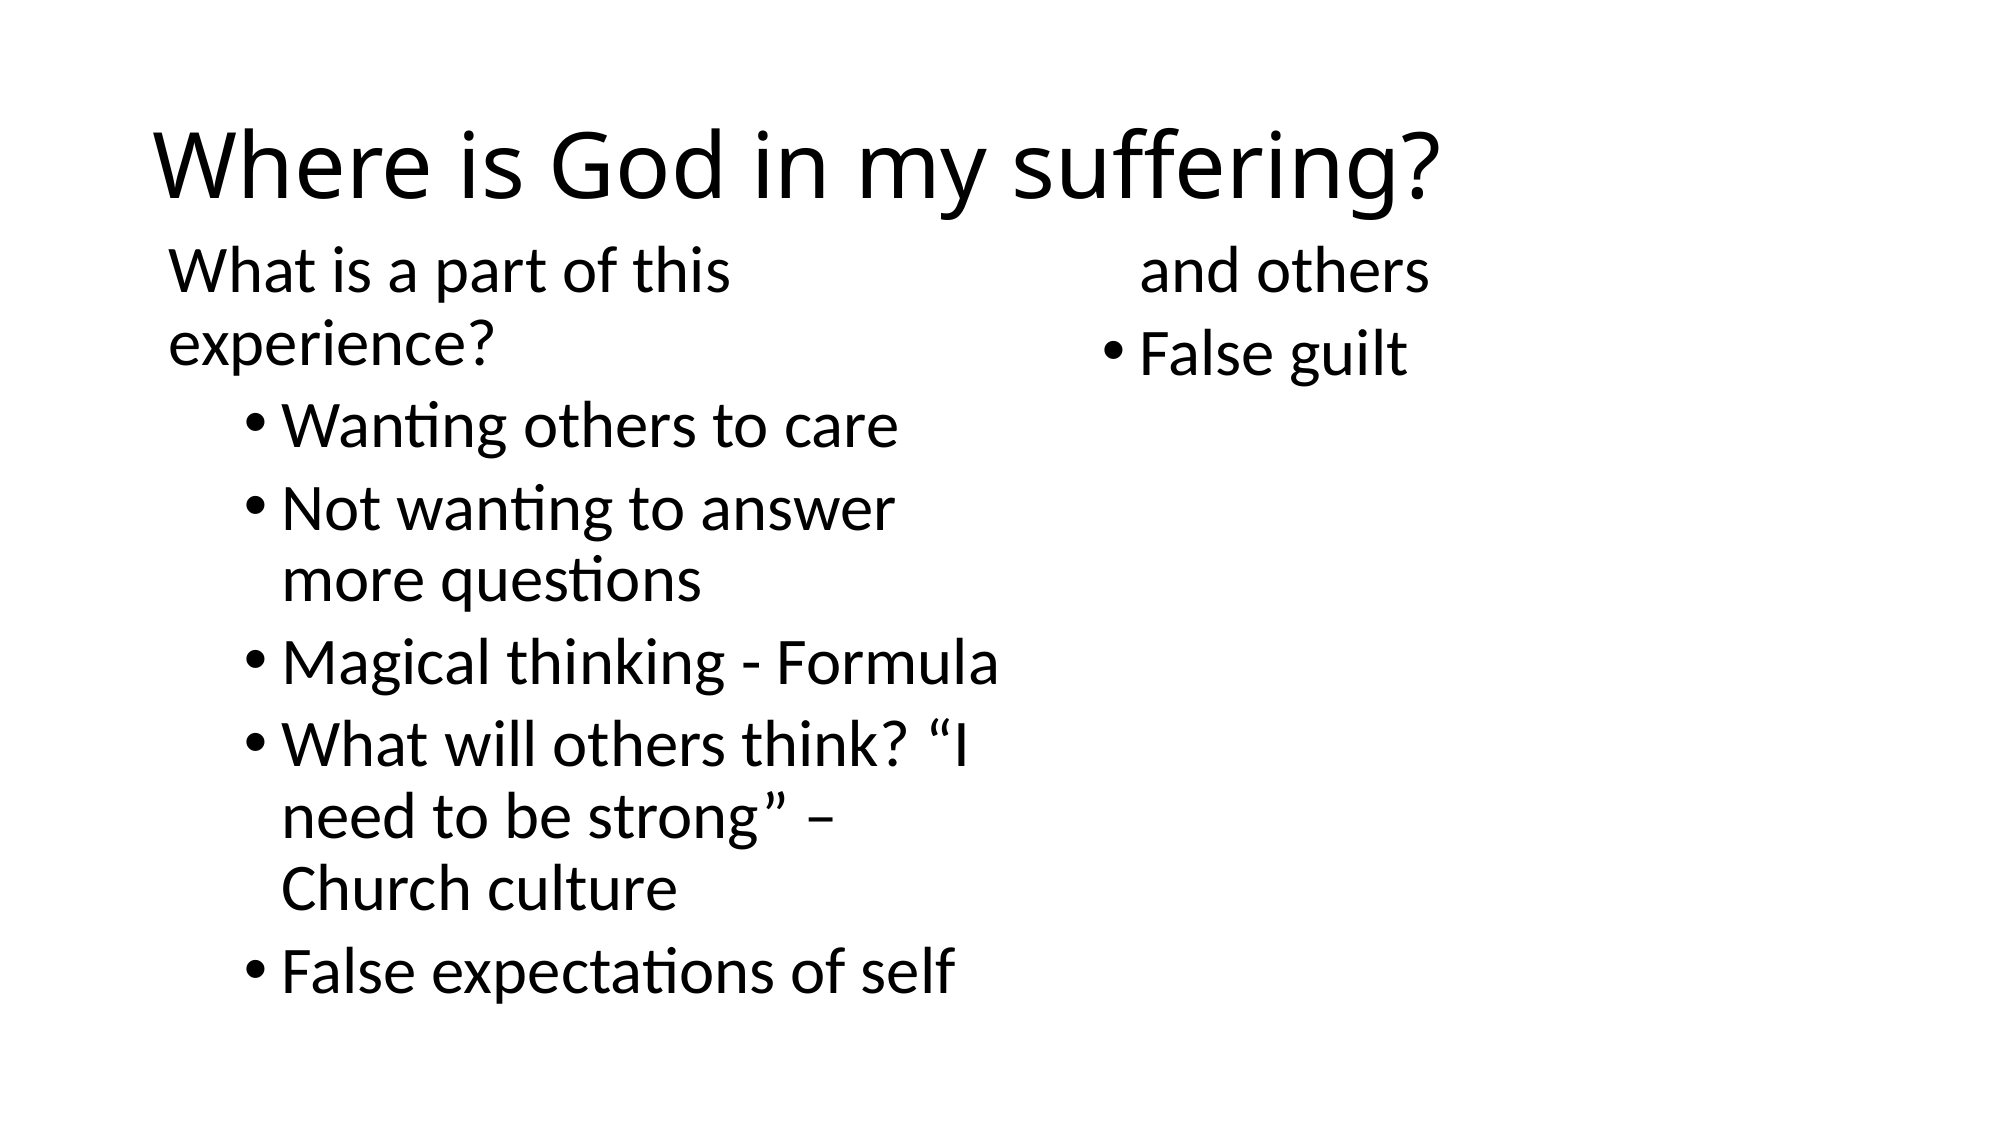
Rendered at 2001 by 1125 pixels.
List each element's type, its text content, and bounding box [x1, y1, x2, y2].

list What is a part of this experience? Wanting others to care Not wanting to answer more questions Magical thinking - Formula What will others think? “I need to be strong” – Church culture False expectations of self and others False guilt [153, 227, 1900, 1083]
title Where is God in my suffering? [137, 59, 1863, 278]
